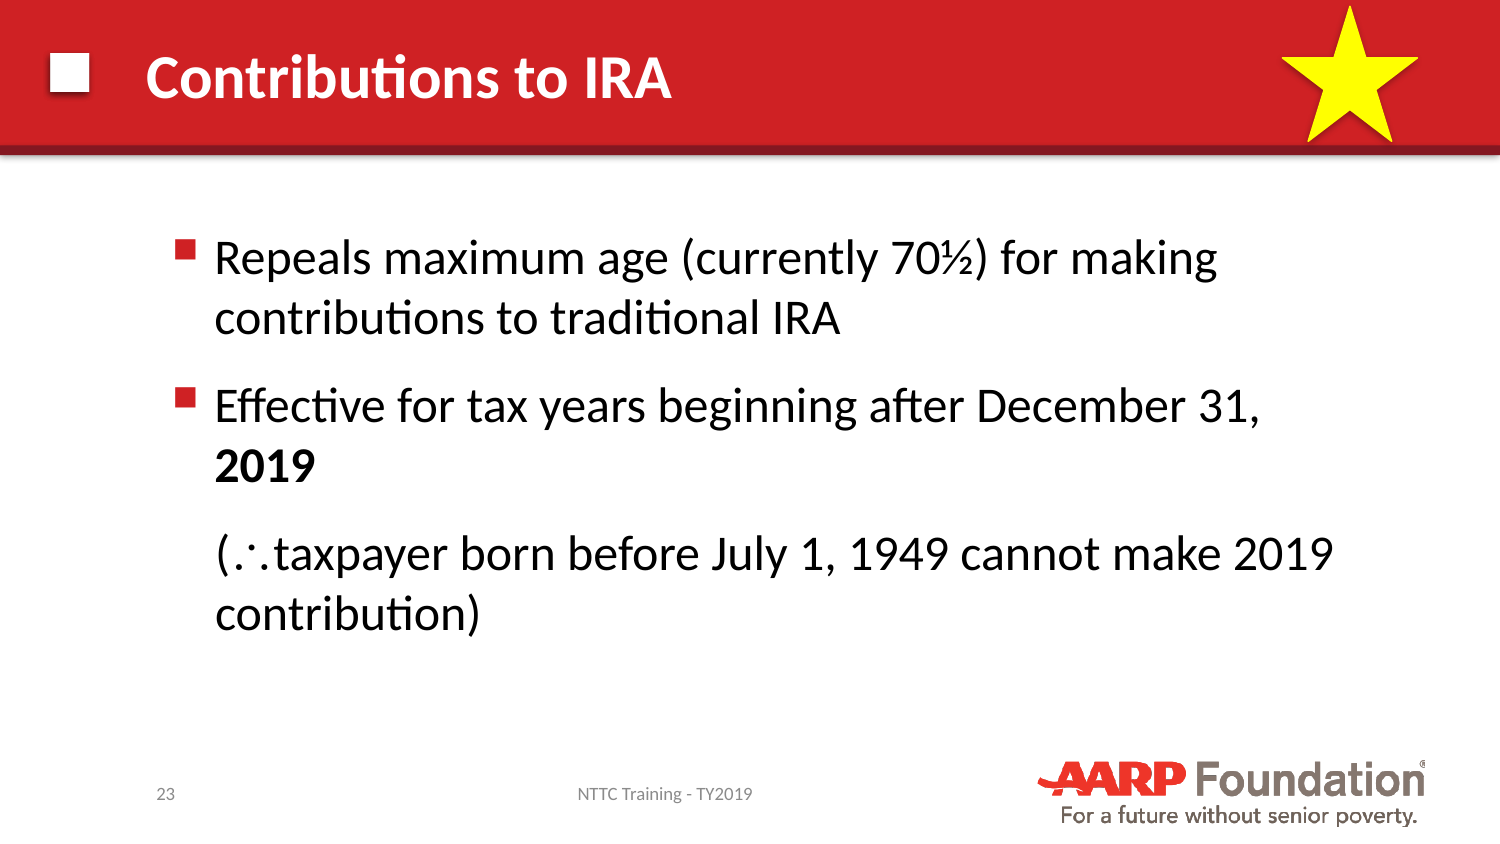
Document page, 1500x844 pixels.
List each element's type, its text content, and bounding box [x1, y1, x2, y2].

slide_number 23 [75, 770, 191, 816]
title Contributions to IRA [131, 3, 1331, 145]
text_box [1281, 5, 1419, 142]
footer NTTC Training - TY2019 [427, 770, 903, 816]
list Repeals maximum age (currently 70½) for making contributions to traditional IRA Effective for tax years beginning after December 31, 2019 (taxpayer born before July 1, 1949 cannot make 2019 contribution) [157, 216, 1358, 712]
